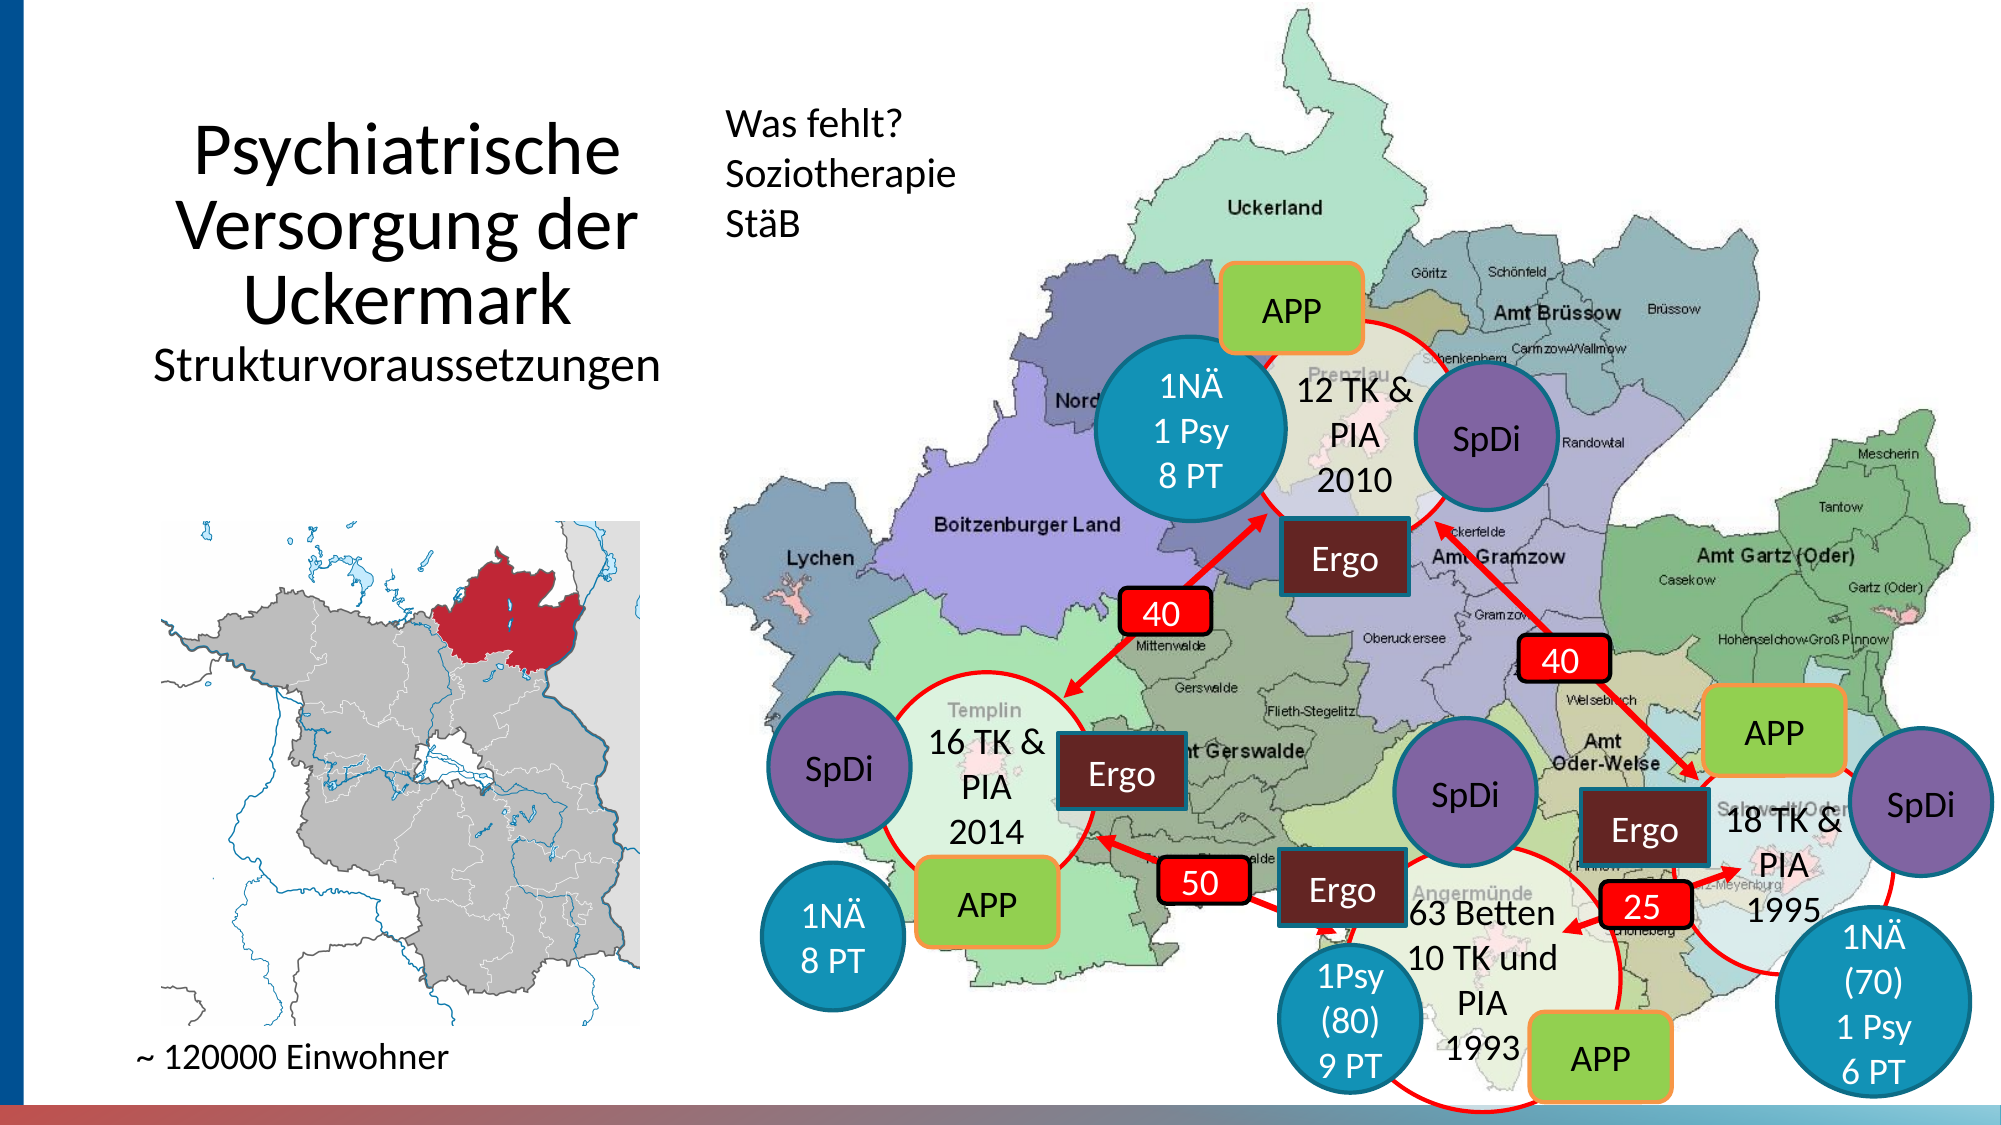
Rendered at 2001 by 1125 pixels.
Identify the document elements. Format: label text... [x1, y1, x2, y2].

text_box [0, 1105, 2000, 1125]
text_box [1434, 520, 1700, 781]
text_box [1063, 513, 1268, 699]
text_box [1561, 868, 1742, 933]
picture [160, 521, 640, 1027]
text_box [1095, 836, 1338, 934]
text_box ~ 120000 Einwohner [121, 1024, 470, 1085]
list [710, 2, 1978, 1102]
title Psychiatrische Versorgung der Uckermark Strukturvoraussetzungen [95, 110, 705, 615]
text_box SpDi [1983, 761, 1995, 843]
